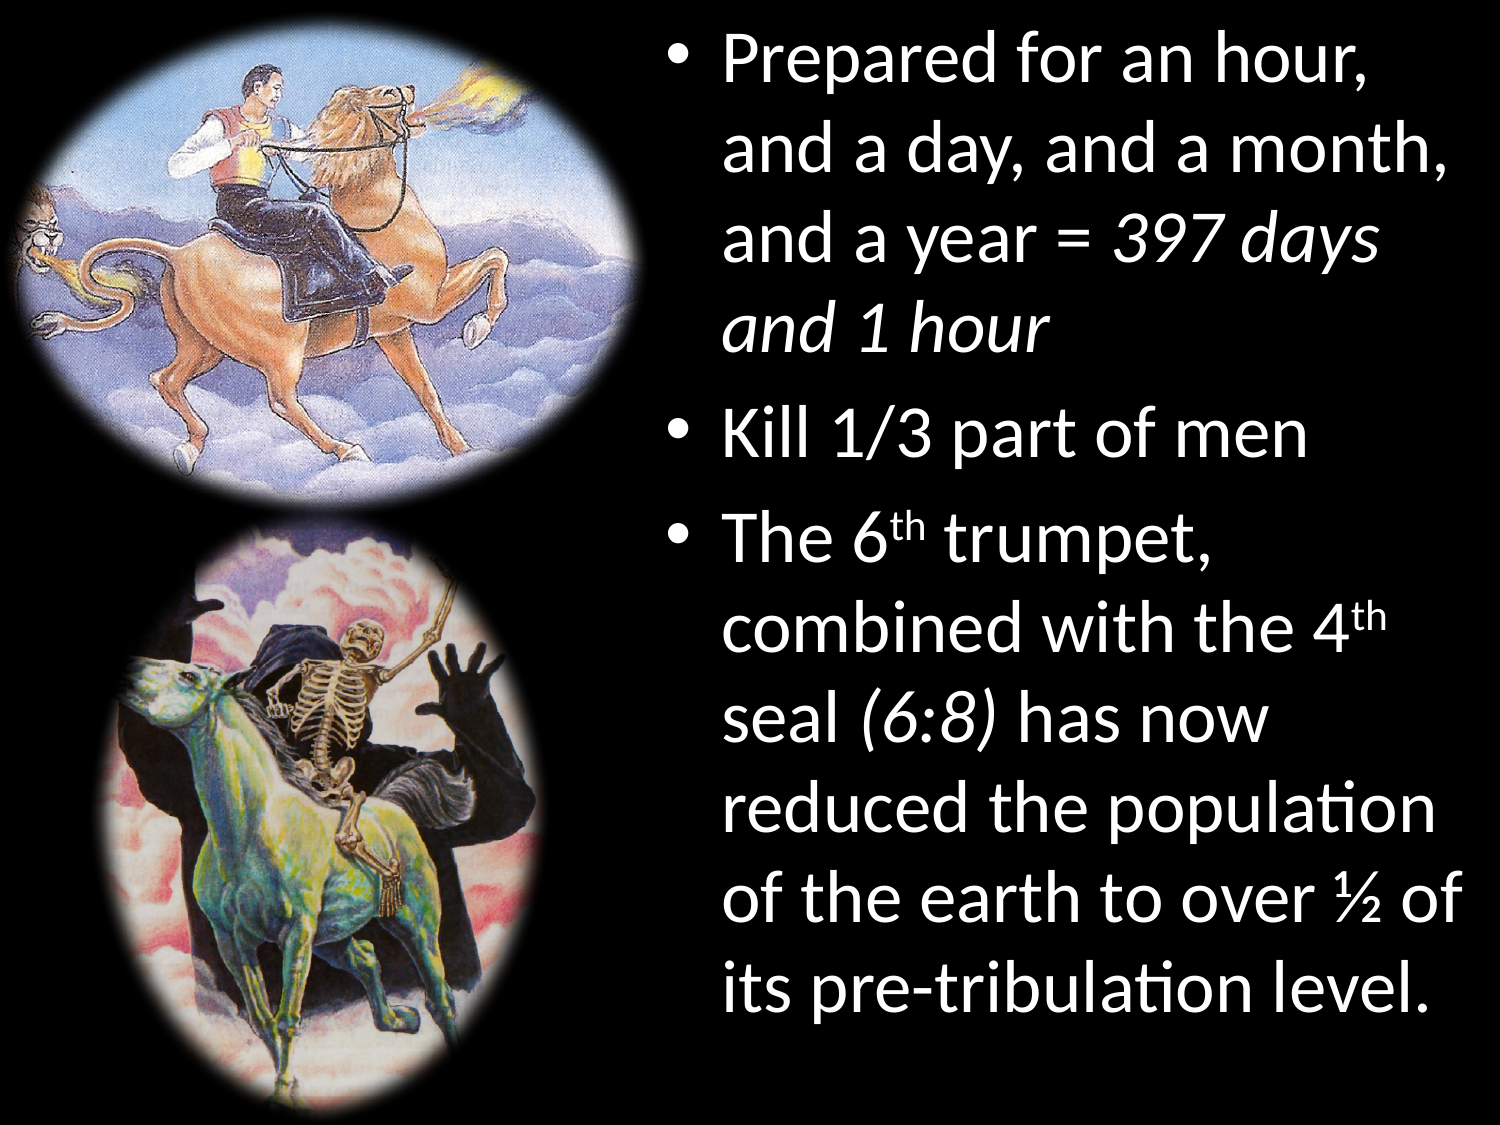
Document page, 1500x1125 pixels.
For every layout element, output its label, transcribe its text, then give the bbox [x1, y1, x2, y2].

list Prepared for an hour, and a day, and a month, and a year = 397 days and 1 hour Kill 1/3 part of men The 6th trumpet, combined with the 4th seal (6:8) has now reduced the population of the earth to over ½ of its pre-tribulation level. [650, 0, 1500, 1125]
picture [0, 8, 651, 1125]
